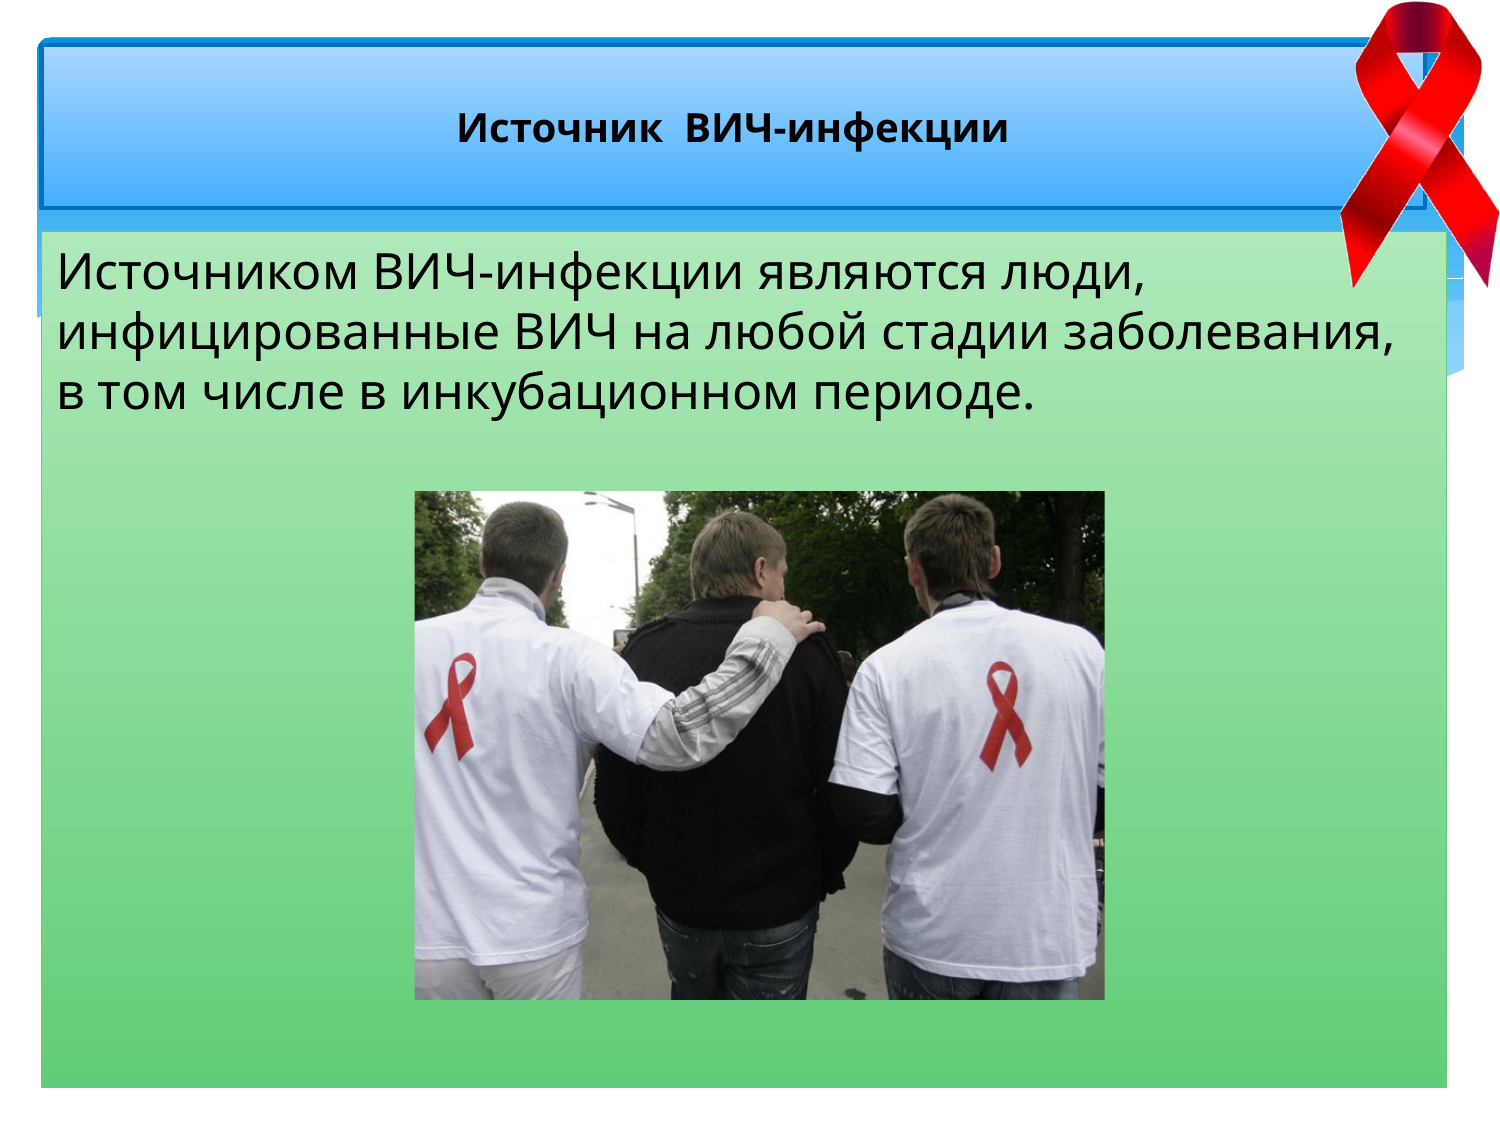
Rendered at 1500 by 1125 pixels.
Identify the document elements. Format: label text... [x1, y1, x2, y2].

picture [414, 491, 1105, 1000]
title Источник ВИЧ-инфекции [41, 44, 1334, 209]
list Источником ВИЧ-инфекции являются люди, инфицированные ВИЧ на любой стадии заболевания, в том числе в инкубационном периоде. [41, 231, 1447, 1088]
picture [1339, 0, 1500, 291]
